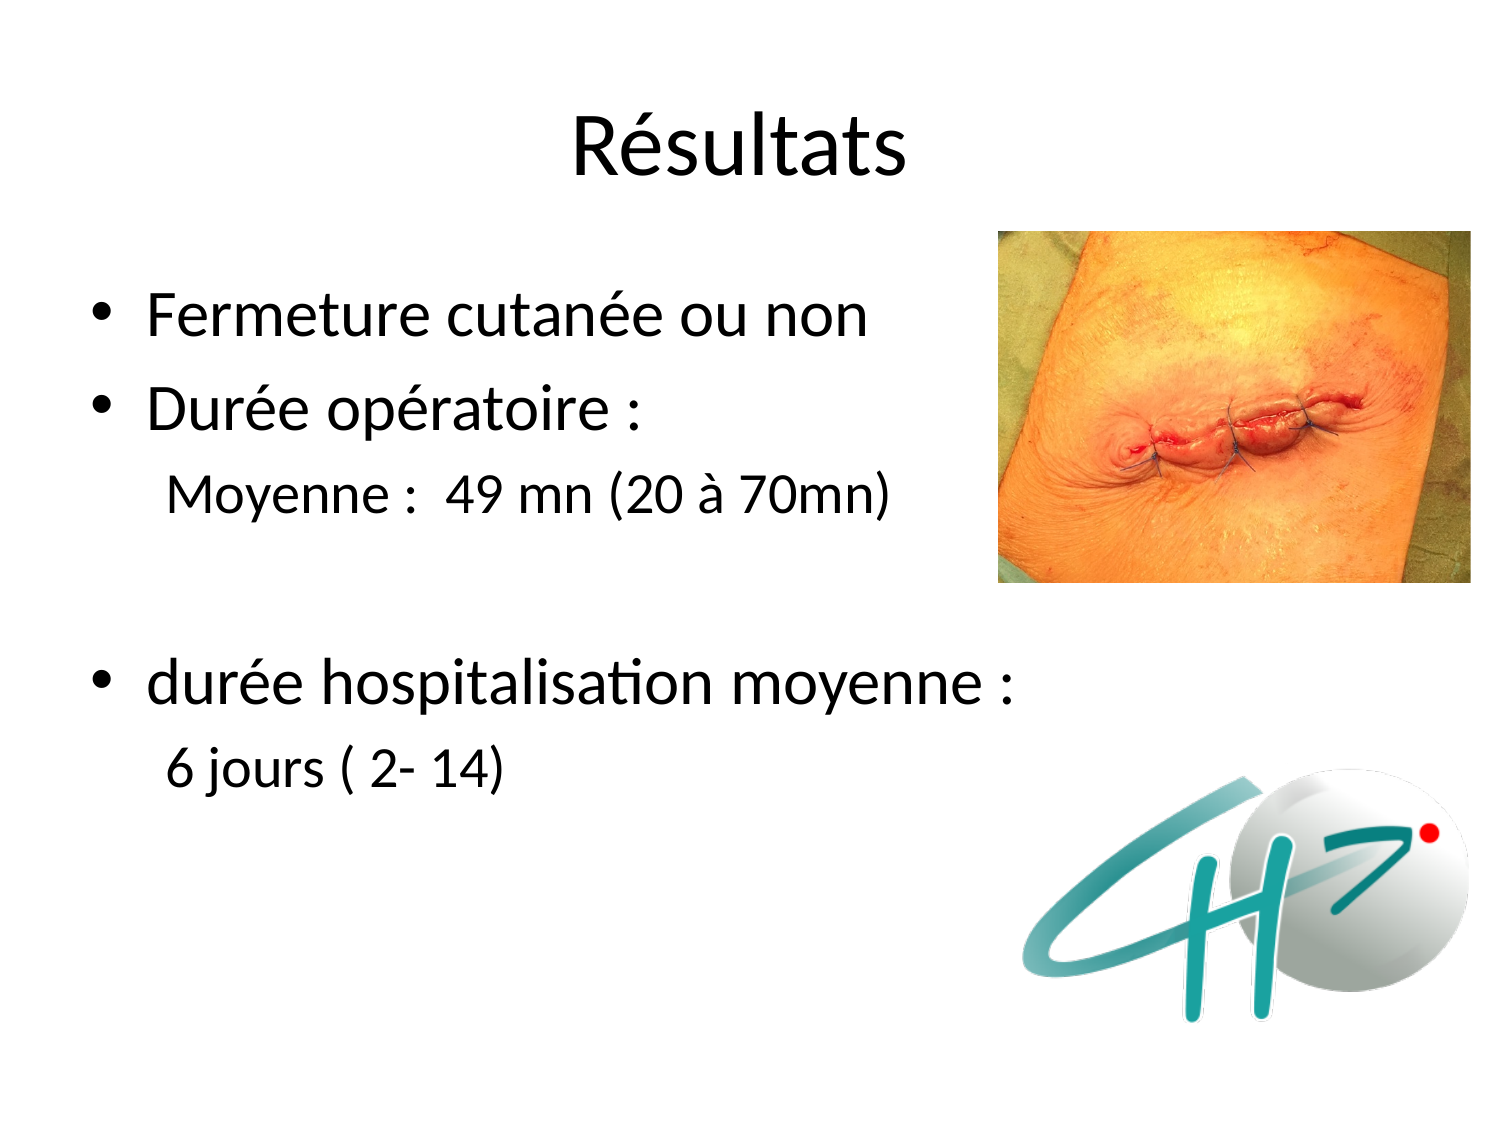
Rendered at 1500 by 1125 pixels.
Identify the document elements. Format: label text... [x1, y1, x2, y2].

title Résultats [75, 45, 1425, 233]
picture [1021, 762, 1470, 1024]
picture [997, 231, 1471, 583]
list Fermeture cutanée ou non Durée opératoire : Moyenne : 49 mn (20 à 70mn) durée hospitalisation moyenne : 6 jours ( 2- 14) [75, 262, 1425, 1005]
